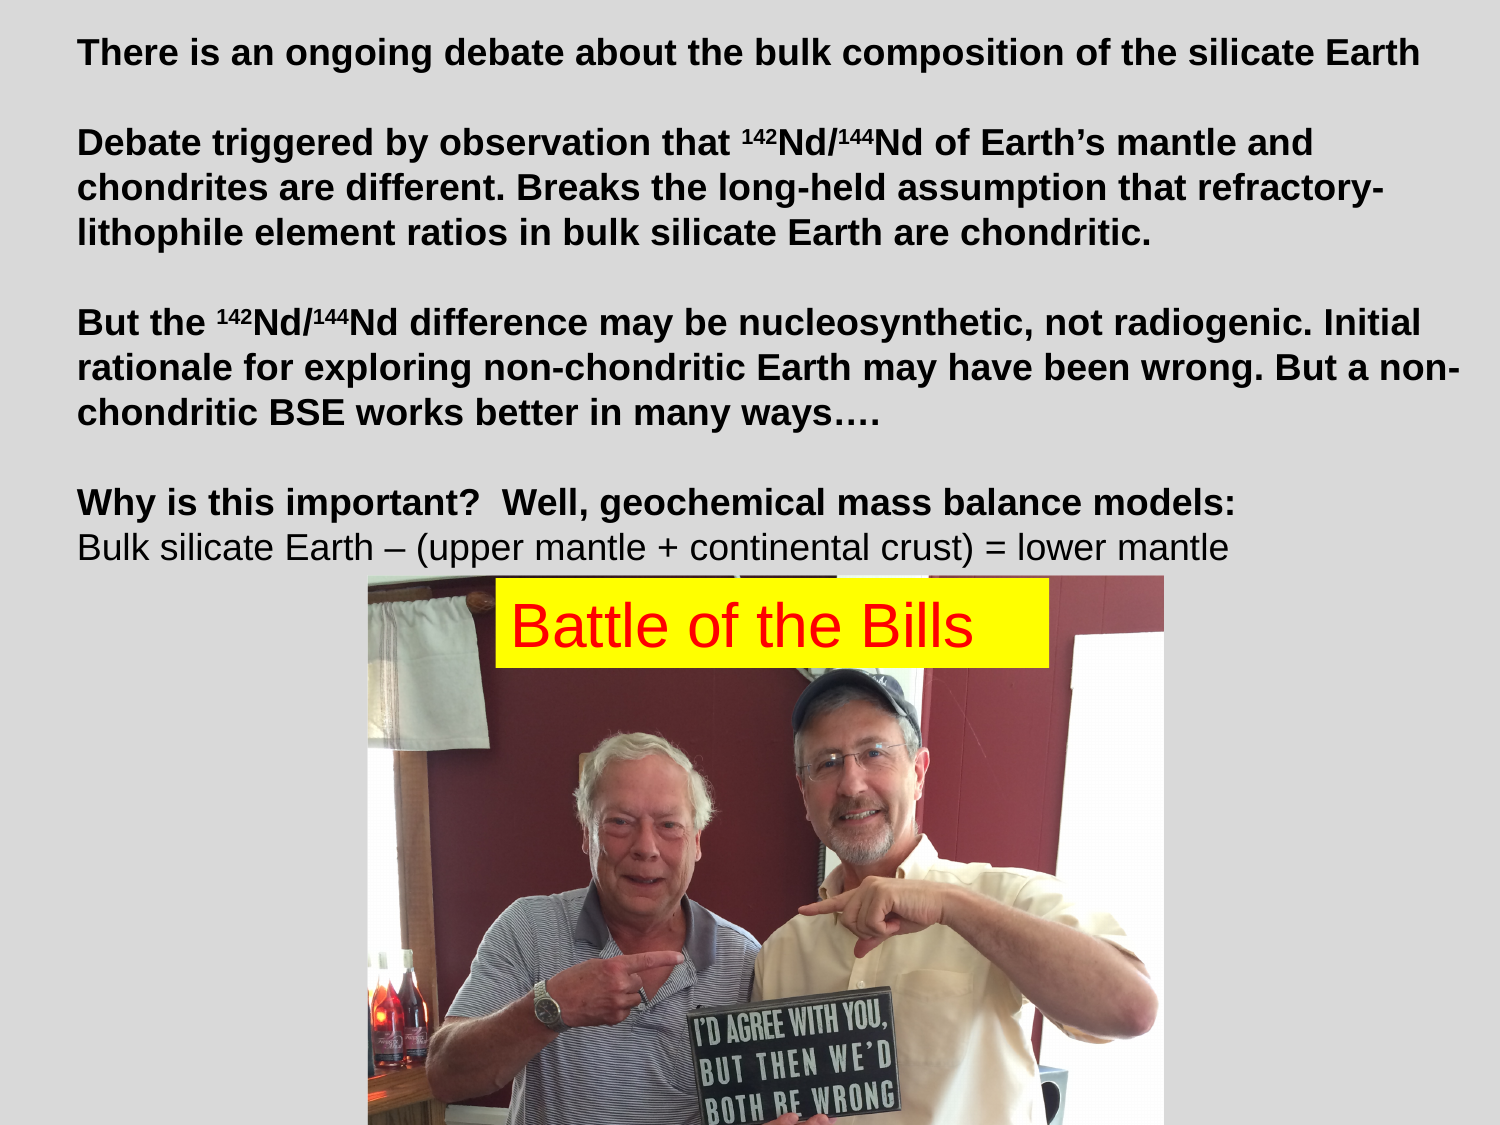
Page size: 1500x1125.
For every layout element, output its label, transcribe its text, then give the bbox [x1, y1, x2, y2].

picture [234, 707, 1297, 1125]
text_box There is an ongoing debate about the bulk composition of the silicate Earth Debate triggered by observation that 142Nd/144Nd of Earth’s mantle and chondrites are different. Breaks the long-held assumption that refractory-lithophile element ratios in bulk silicate Earth are chondritic. But the 142Nd/144Nd difference may be nucleosynthetic, not radiogenic. Initial rationale for exploring non-chondritic Earth may have been wrong. But a non-chondritic BSE works better in many ways…. Why is this important? Well, geochemical mass balance models: Bulk silicate Earth – (upper mantle + continental crust) = lower mantle [62, 20, 1481, 711]
text_box Battle of the Bills [495, 578, 1050, 668]
